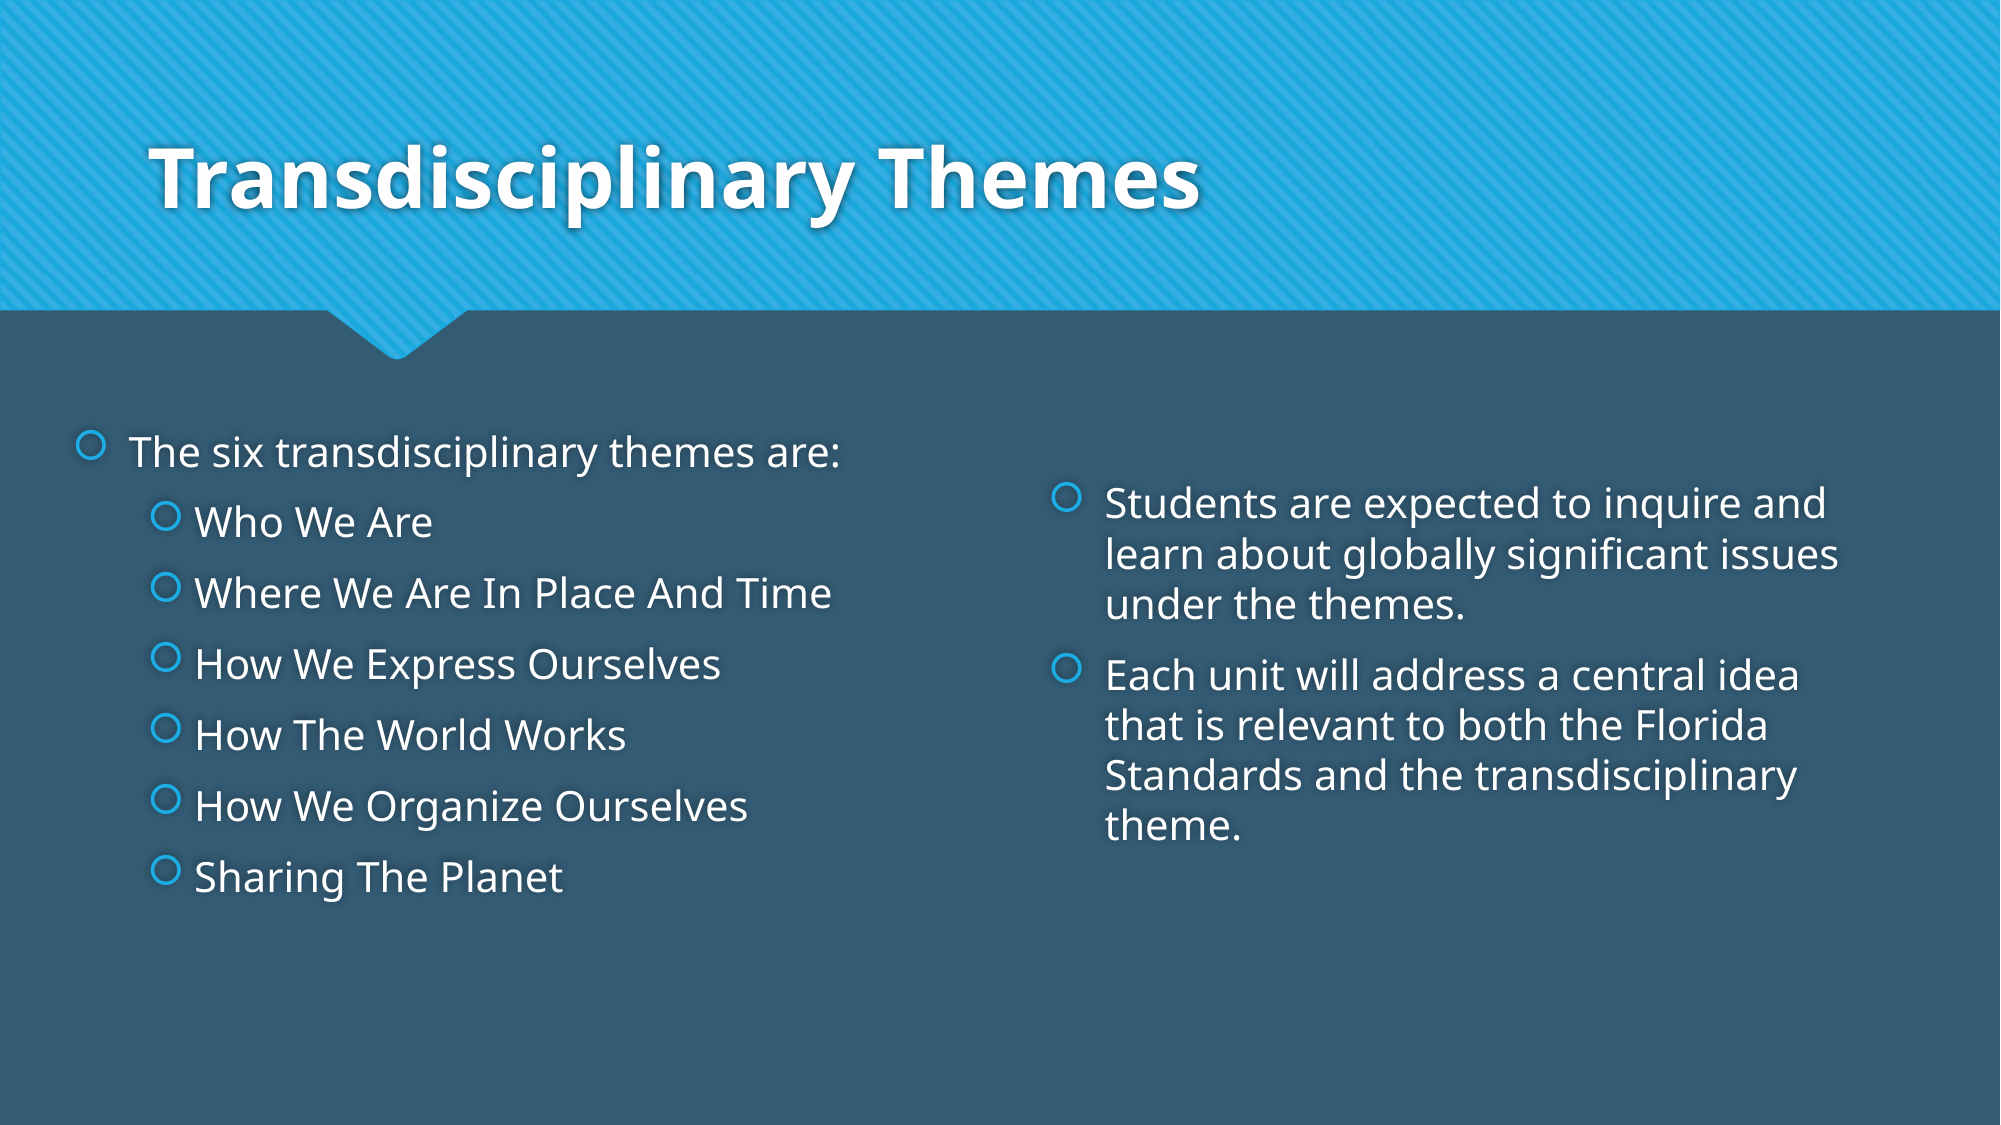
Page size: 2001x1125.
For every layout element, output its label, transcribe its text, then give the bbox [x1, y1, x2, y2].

list The six transdisciplinary themes are: Who We Are Where We Are In Place And Time How We Express Ourselves How The World Works How We Organize Ourselves Sharing The Planet [57, 364, 908, 962]
title Transdisciplinary Themes [132, 73, 1868, 233]
list Students are expected to inquire and learn about globally significant issues under the themes. Each unit will address a central idea that is relevant to both the Florida Standards and the transdisciplinary theme. [1033, 364, 1886, 962]
